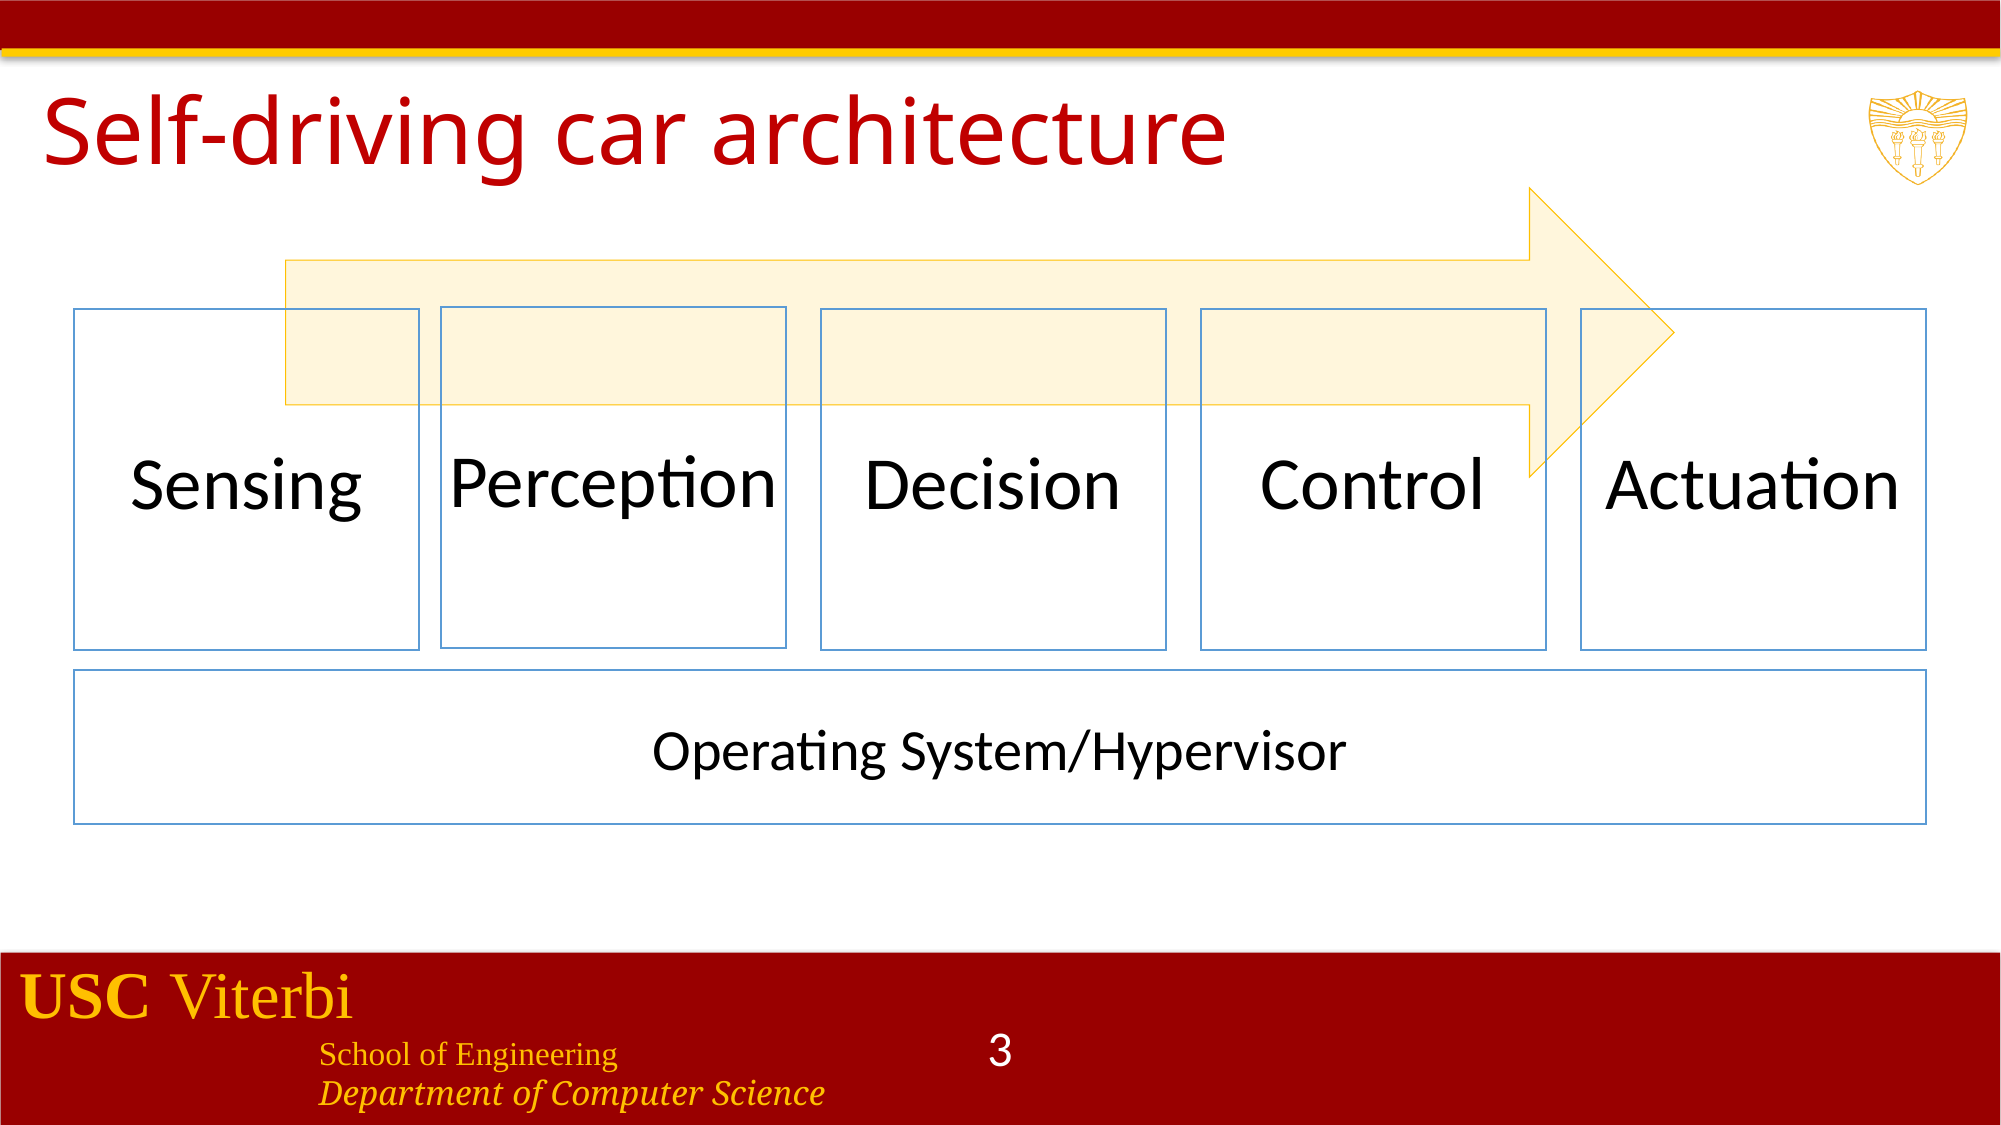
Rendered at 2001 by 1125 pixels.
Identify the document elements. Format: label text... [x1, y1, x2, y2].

picture [1836, 76, 2000, 199]
title Self-driving car architecture [27, 70, 1819, 199]
slide_number 3 [774, 1016, 1225, 1077]
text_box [74, 187, 1926, 824]
